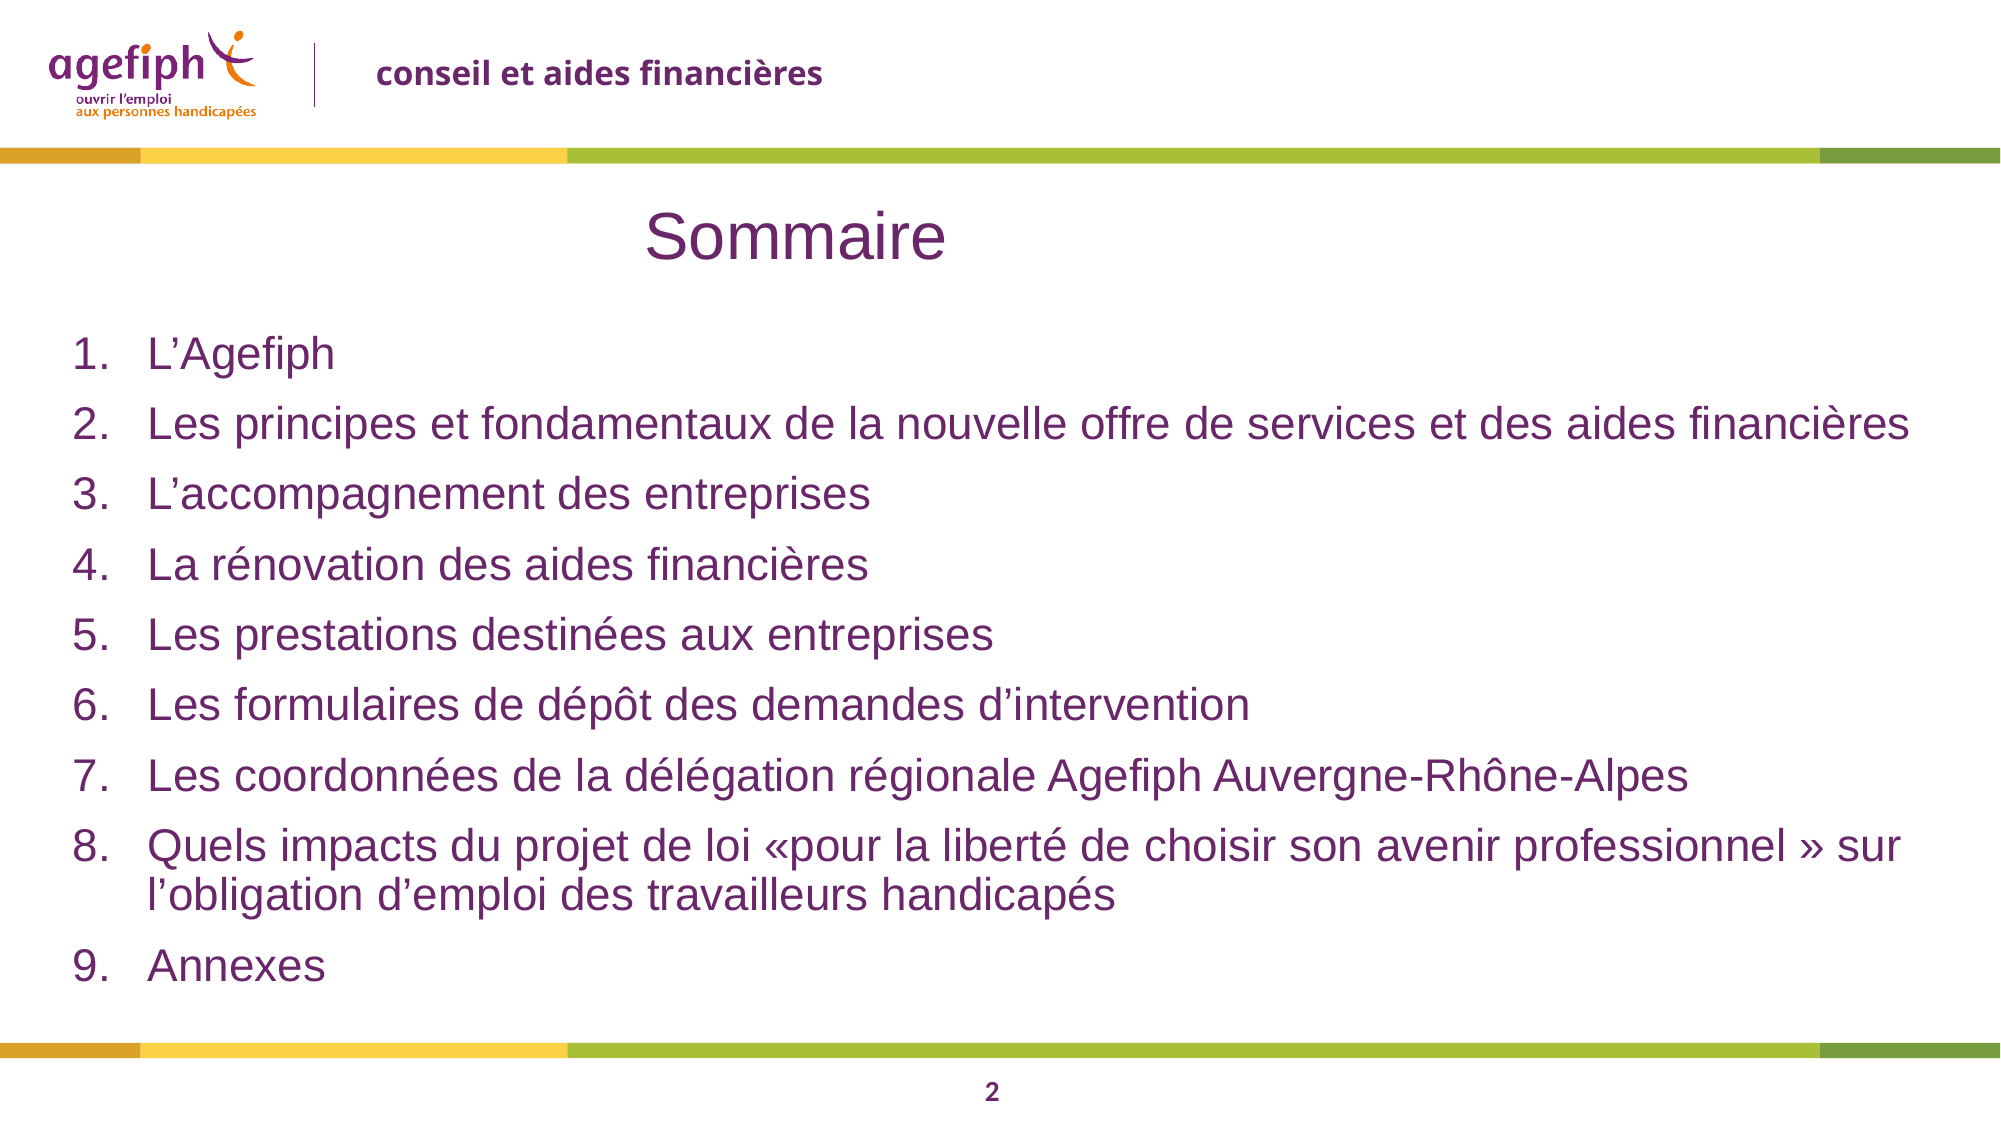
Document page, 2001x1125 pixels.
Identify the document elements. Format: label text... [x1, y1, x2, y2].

list Sommaire [629, 214, 1306, 262]
picture [12, 13, 289, 139]
list L’Agefiph Les principes et fondamentaux de la nouvelle offre de services et des aides financières L’accompagnement des entreprises La rénovation des aides financières Les prestations destinées aux entreprises Les formulaires de dépôt des demandes d’intervention Les coordonnées de la délégation régionale Agefiph Auvergne-Rhône-Alpes Quels impacts du projet de loi «pour la liberté de choisir son avenir professionnel » sur l’obligation d’emploi des travailleurs handicapés Annexes [57, 322, 1958, 1004]
